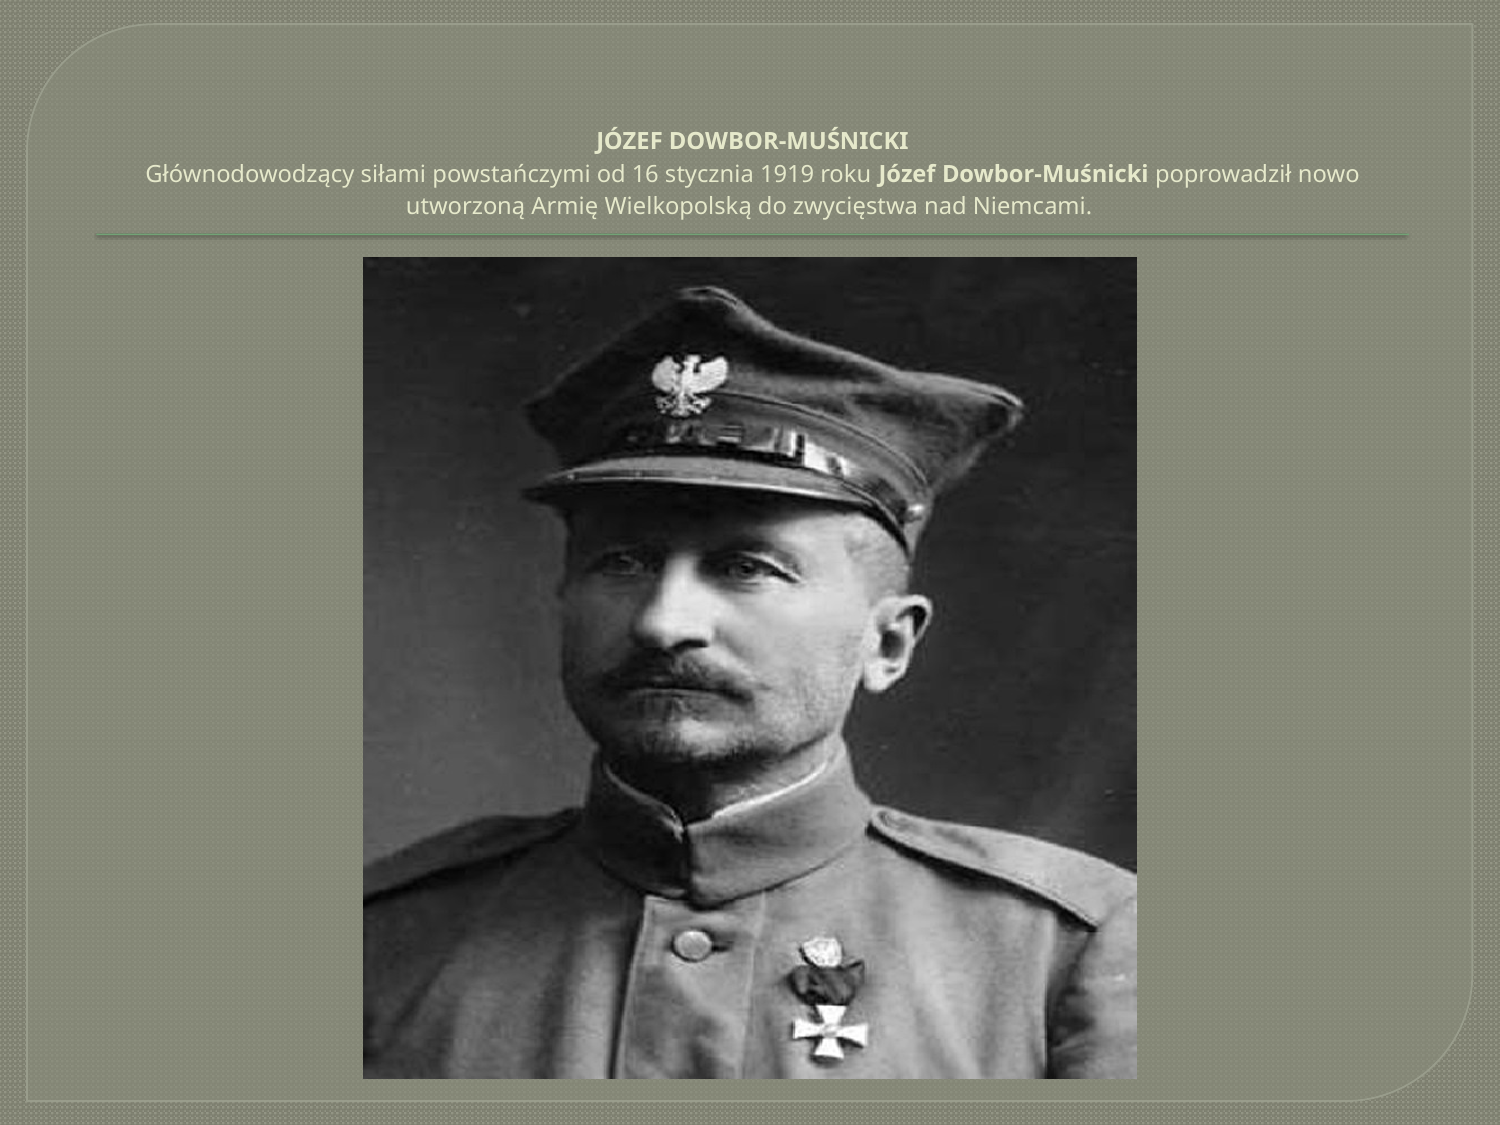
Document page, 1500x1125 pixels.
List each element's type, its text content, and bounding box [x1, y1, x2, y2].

title JÓZEF DOWBOR-MUŚNICKI Głównodowodzący siłami powstańczymi od 16 stycznia 1919 roku Józef Dowbor-Muśnicki poprowadził nowo utworzoną Armię Wielkopolską do zwycięstwa nad Niemcami. [75, 41, 1425, 229]
picture [363, 257, 1137, 1079]
